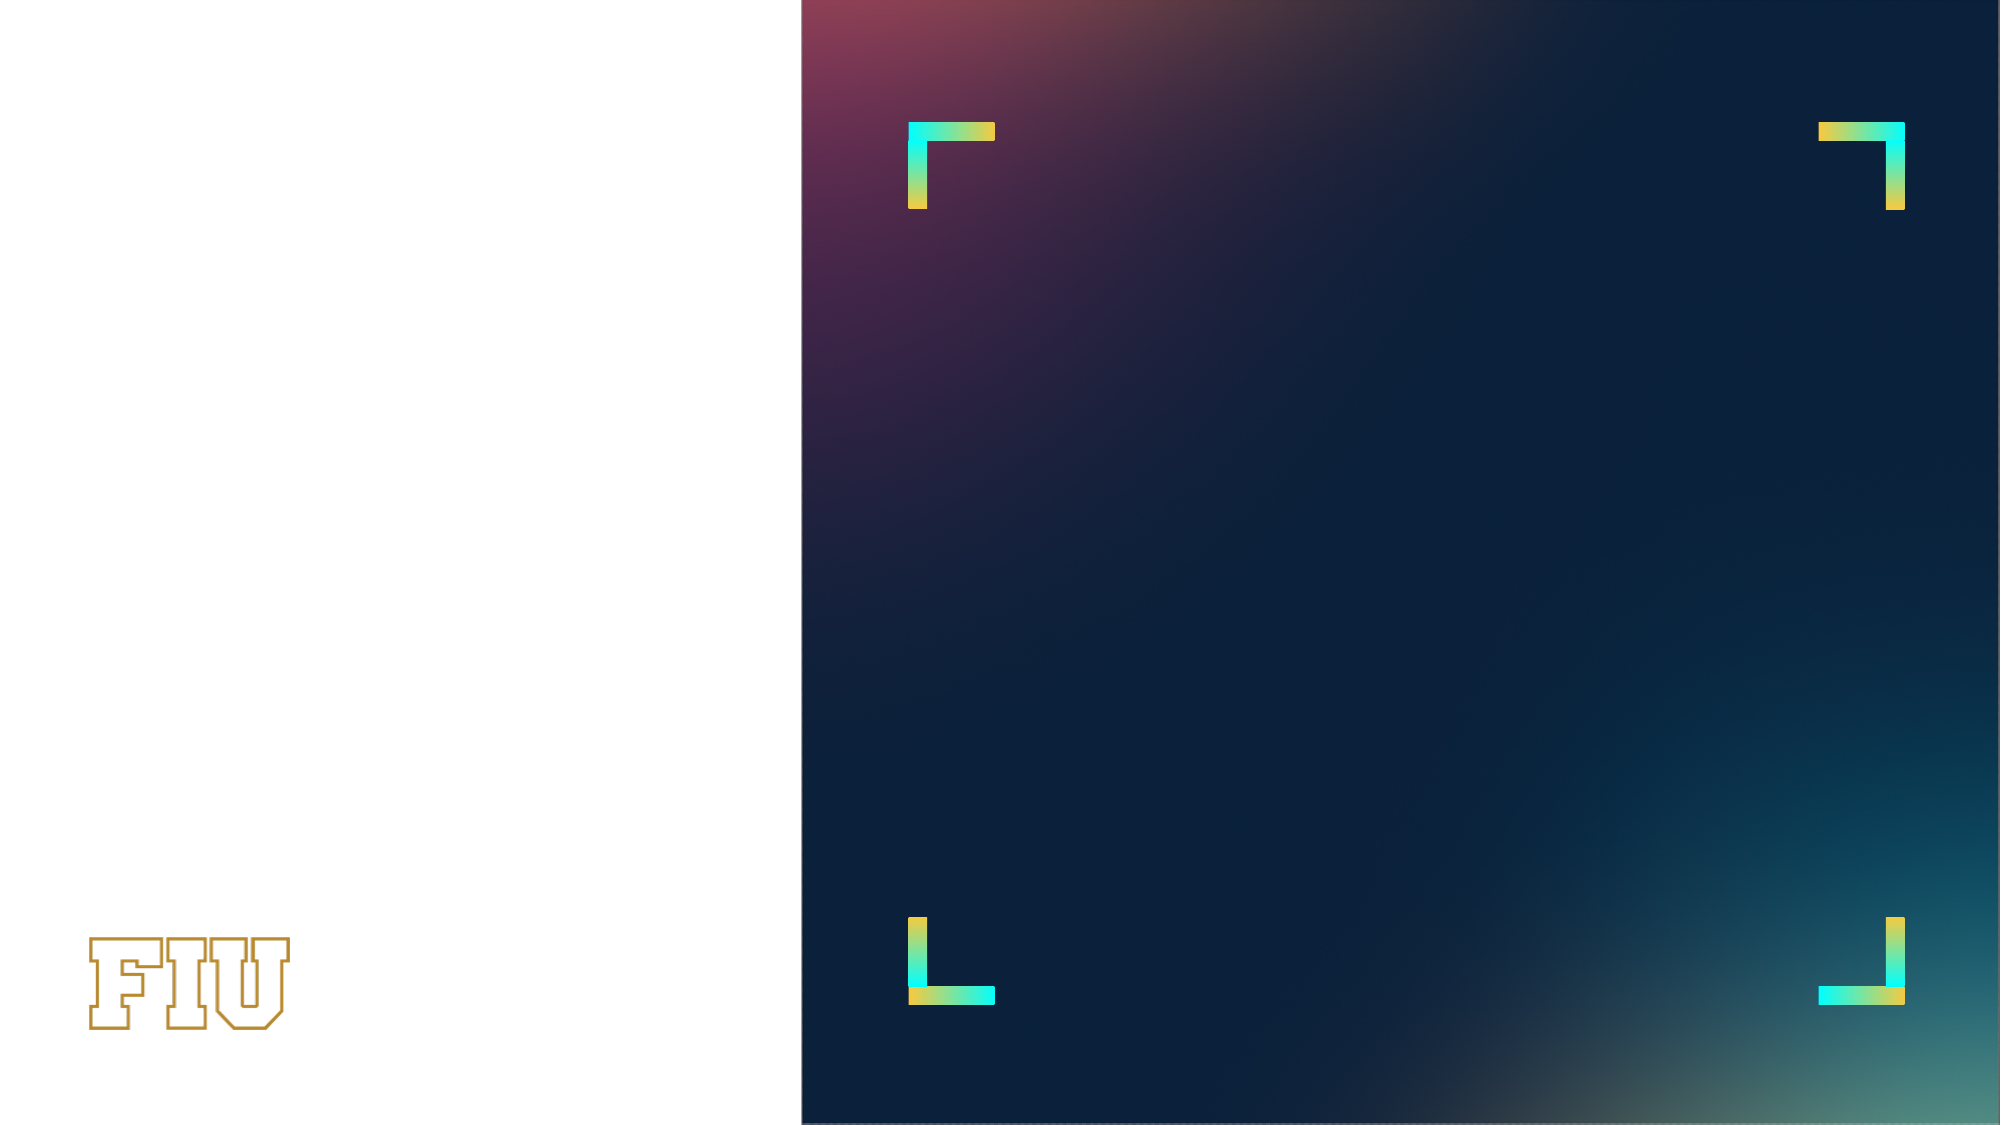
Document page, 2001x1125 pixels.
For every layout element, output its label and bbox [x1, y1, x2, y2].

picture [801, 0, 2000, 1125]
picture [89, 937, 290, 1030]
